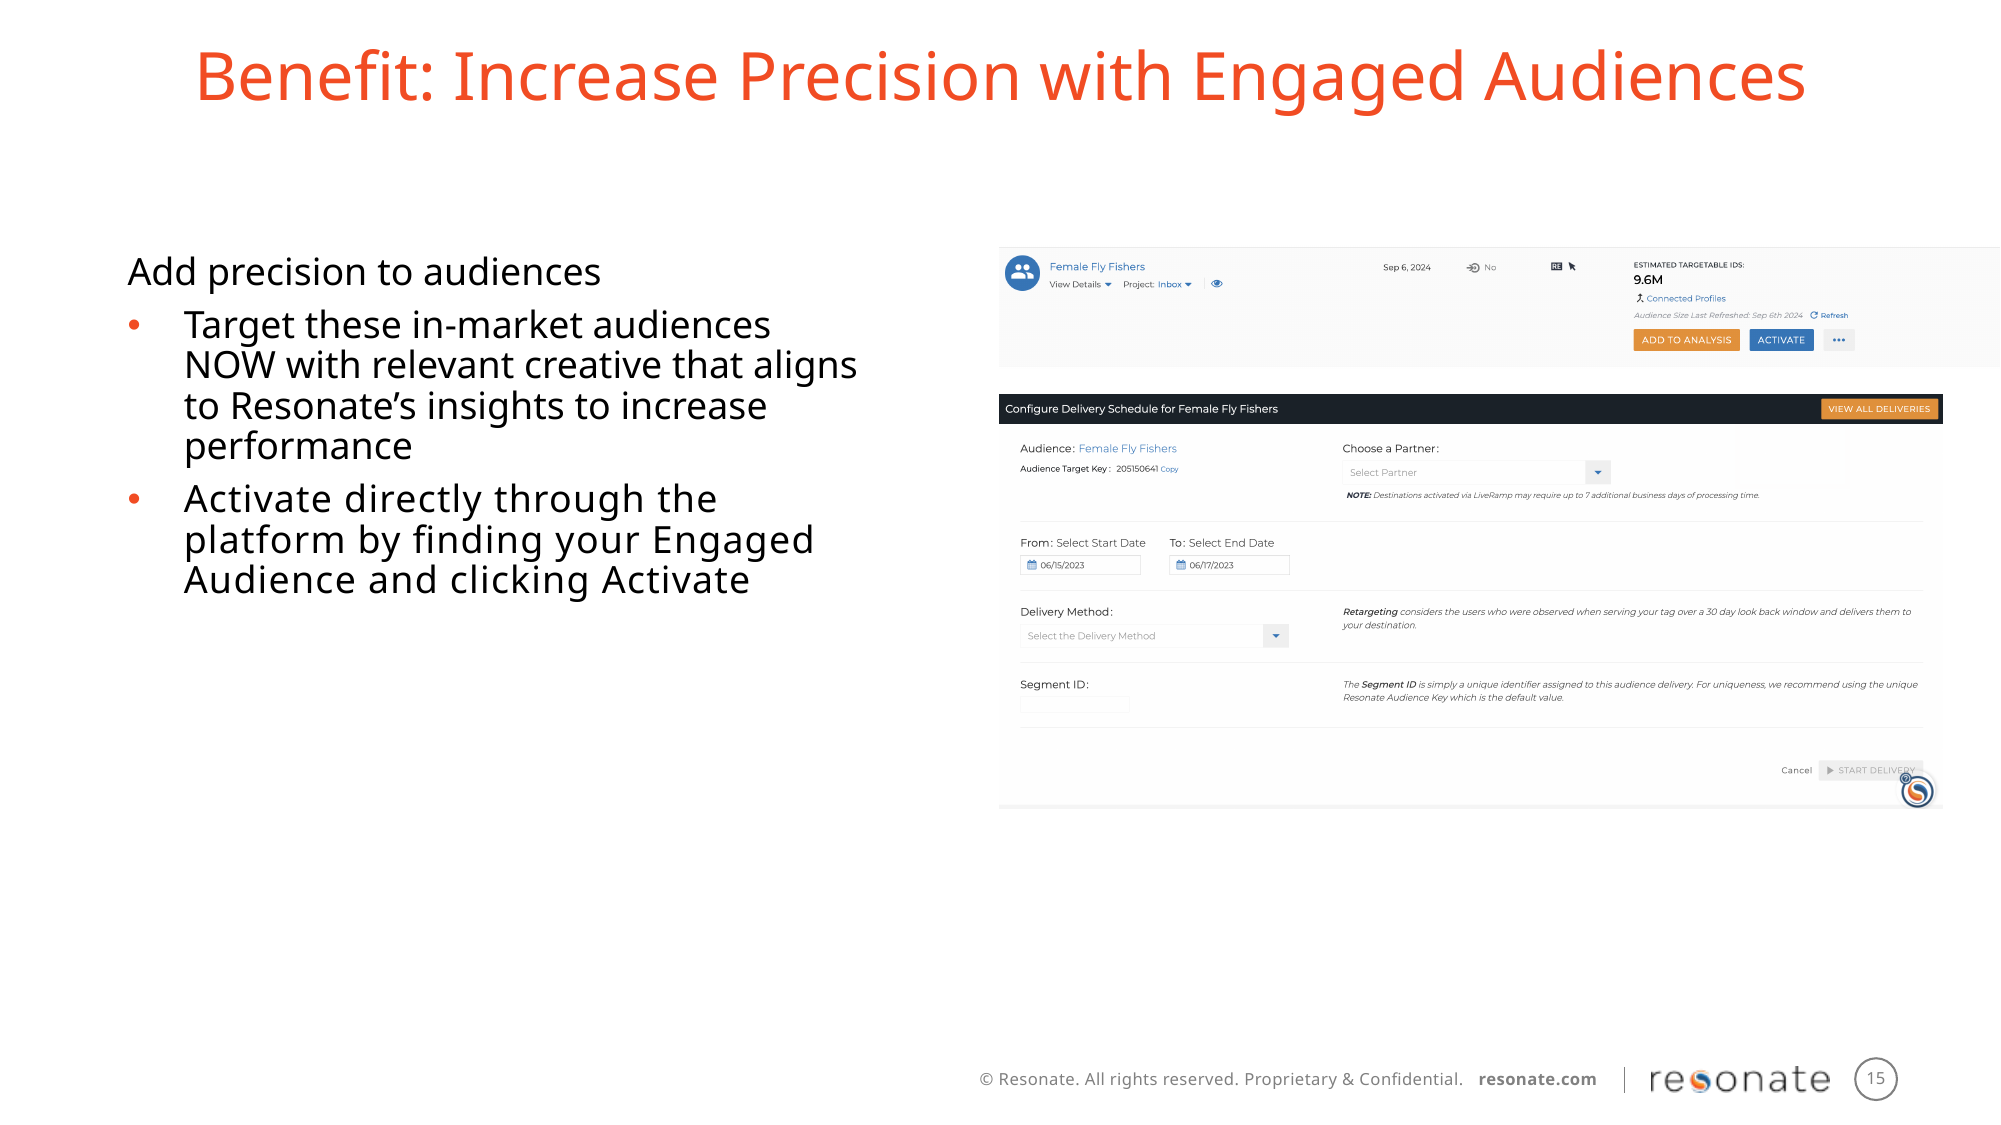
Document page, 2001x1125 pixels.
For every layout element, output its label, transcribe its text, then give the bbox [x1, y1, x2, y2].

picture [999, 245, 2000, 369]
picture [1651, 1066, 1830, 1093]
list Add precision to audiences Target these in-market audiences NOW with relevant creative that aligns to Resonate’s insights to increase performance Activate directly through the platform by finding your Engaged Audience and clicking Activate [112, 245, 875, 1009]
picture [999, 393, 1943, 809]
list Benefit: Increase Precision with Engaged Audiences [110, 26, 1894, 132]
